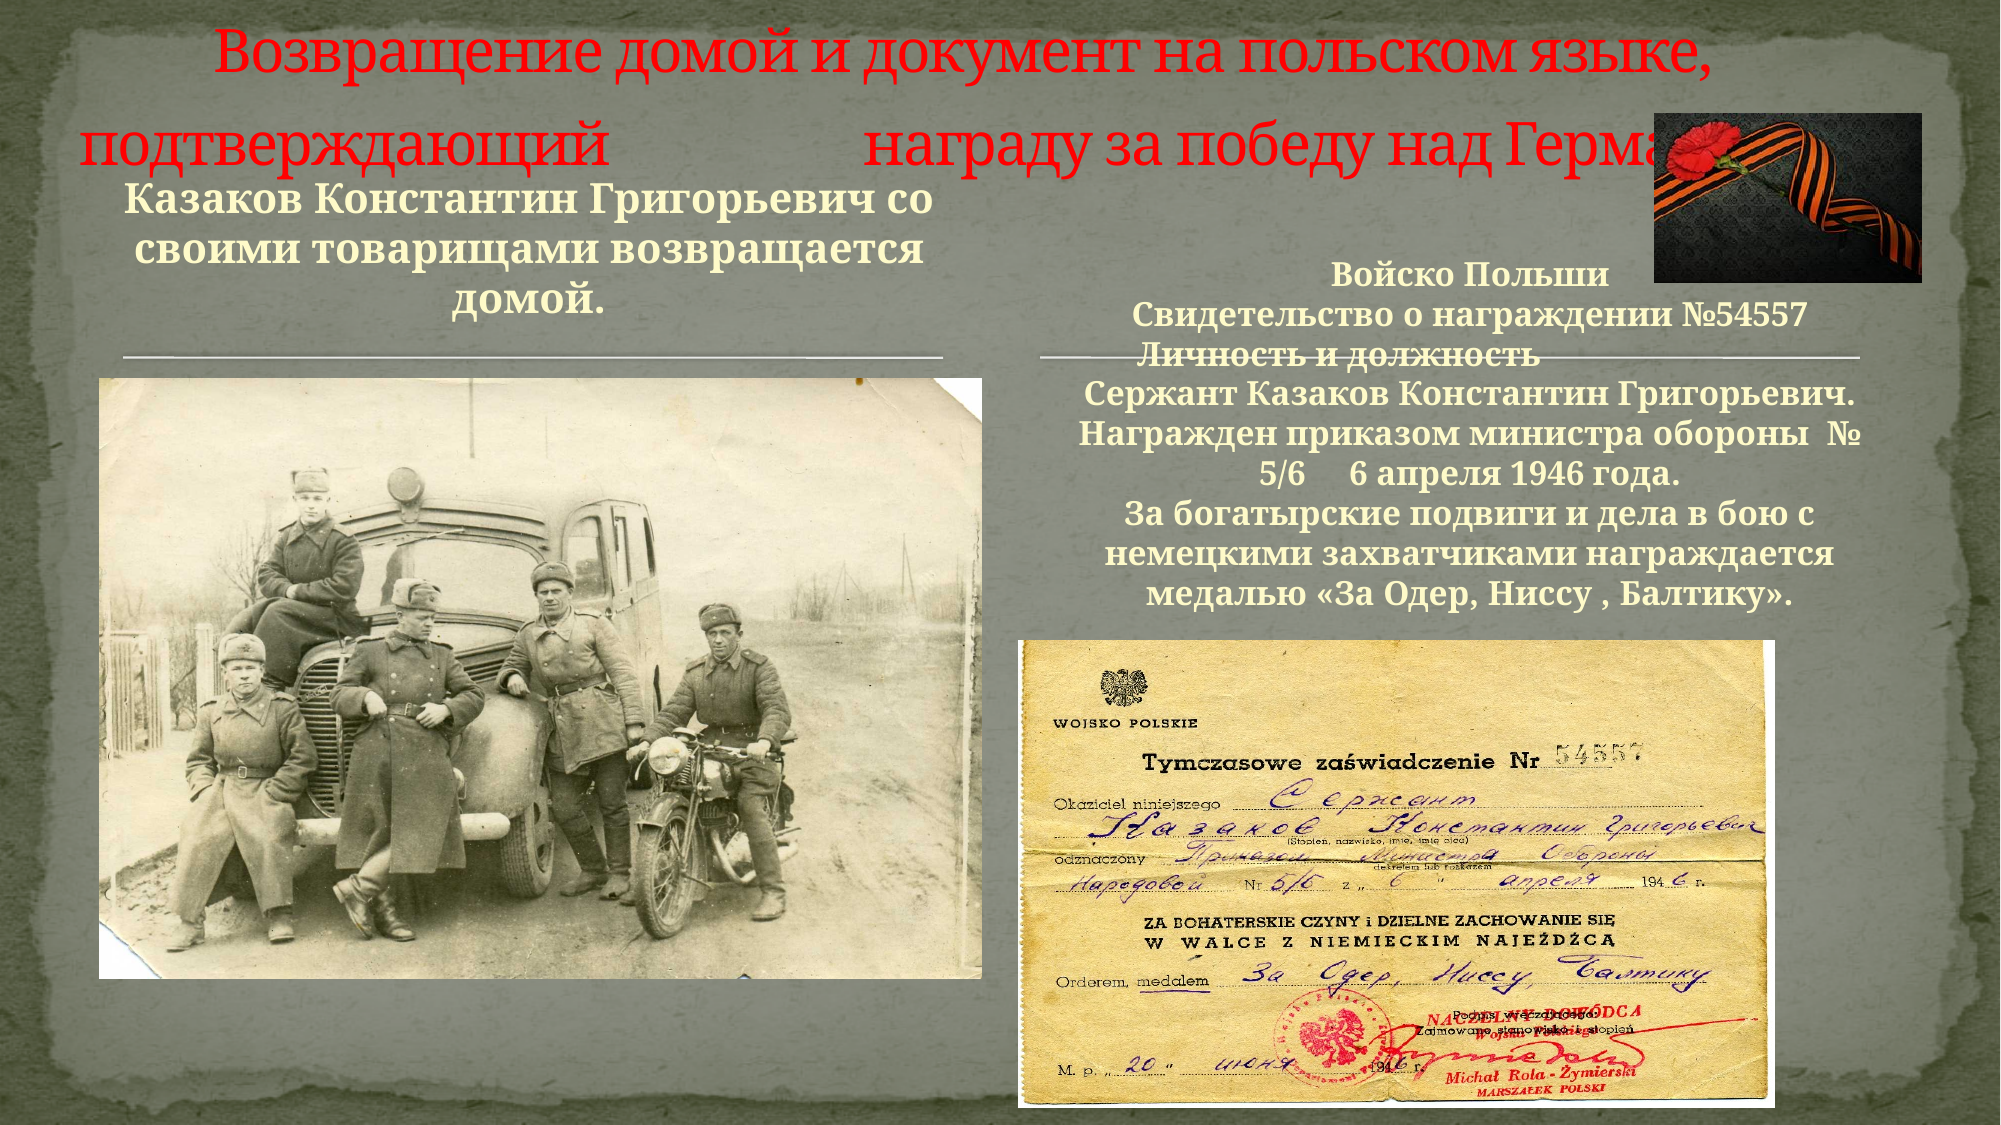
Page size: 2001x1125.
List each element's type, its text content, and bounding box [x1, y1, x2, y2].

title Возвращение домой и документ на польском языке, подтверждающий награду за победу над Германией. [62, 1, 1863, 190]
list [1020, 641, 1774, 1108]
picture [99, 378, 982, 979]
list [101, 380, 981, 977]
list Казаков Константин Григорьевич со своими товарищами возвращается домой. [69, 211, 989, 332]
picture [1654, 113, 1922, 283]
list Войско Польши Свидетельство о награждении №54557 Личность и должность Сержант Казаков Константин Григорьевич. Награжден приказом министра обороны № 5/6 6 апреля 1946 года. За богатырские подвиги и дела в бою с немецкими захватчиками награждается медалью «За Одер, Ниссу , Балтику». [1038, 125, 1902, 622]
